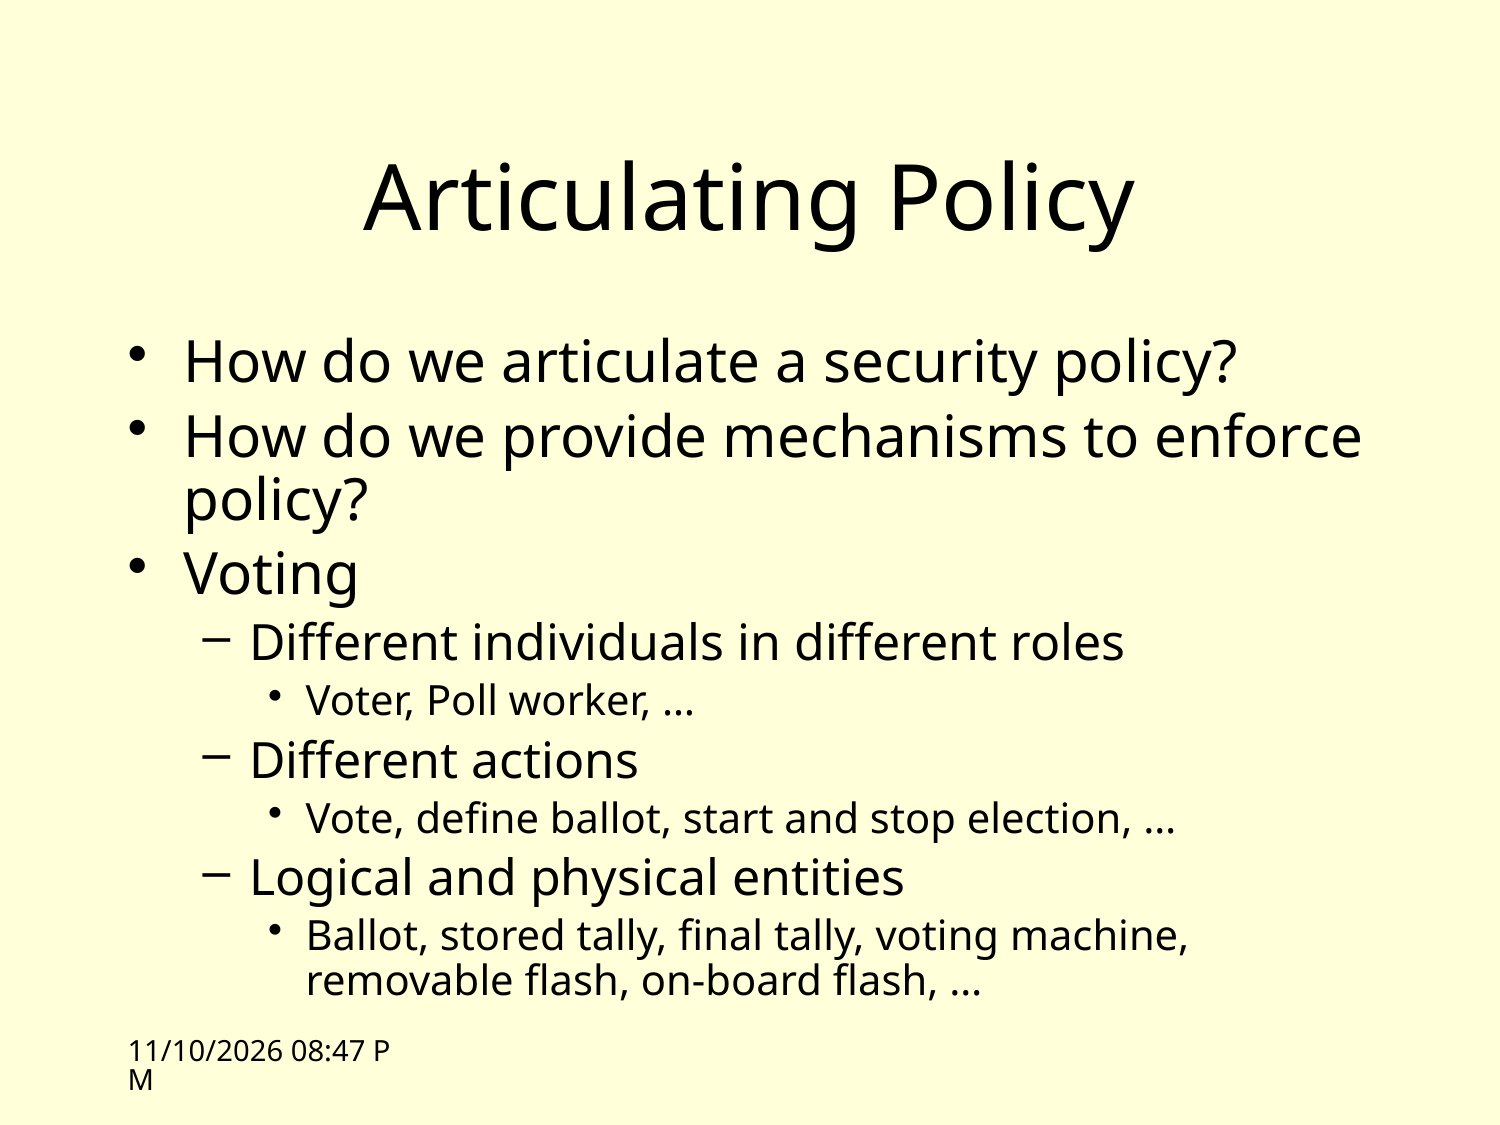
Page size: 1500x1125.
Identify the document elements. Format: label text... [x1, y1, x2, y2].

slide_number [112, 1024, 426, 1101]
title Articulating Policy [112, 99, 1388, 288]
list How do we articulate a security policy? How do we provide mechanisms to enforce policy? Voting Different individuals in different roles Voter, Poll worker, … Different actions Vote, define ballot, start and stop election, … Logical and physical entities Ballot, stored tally, final tally, voting machine, removable flash, on-board flash, … [112, 324, 1388, 1001]
